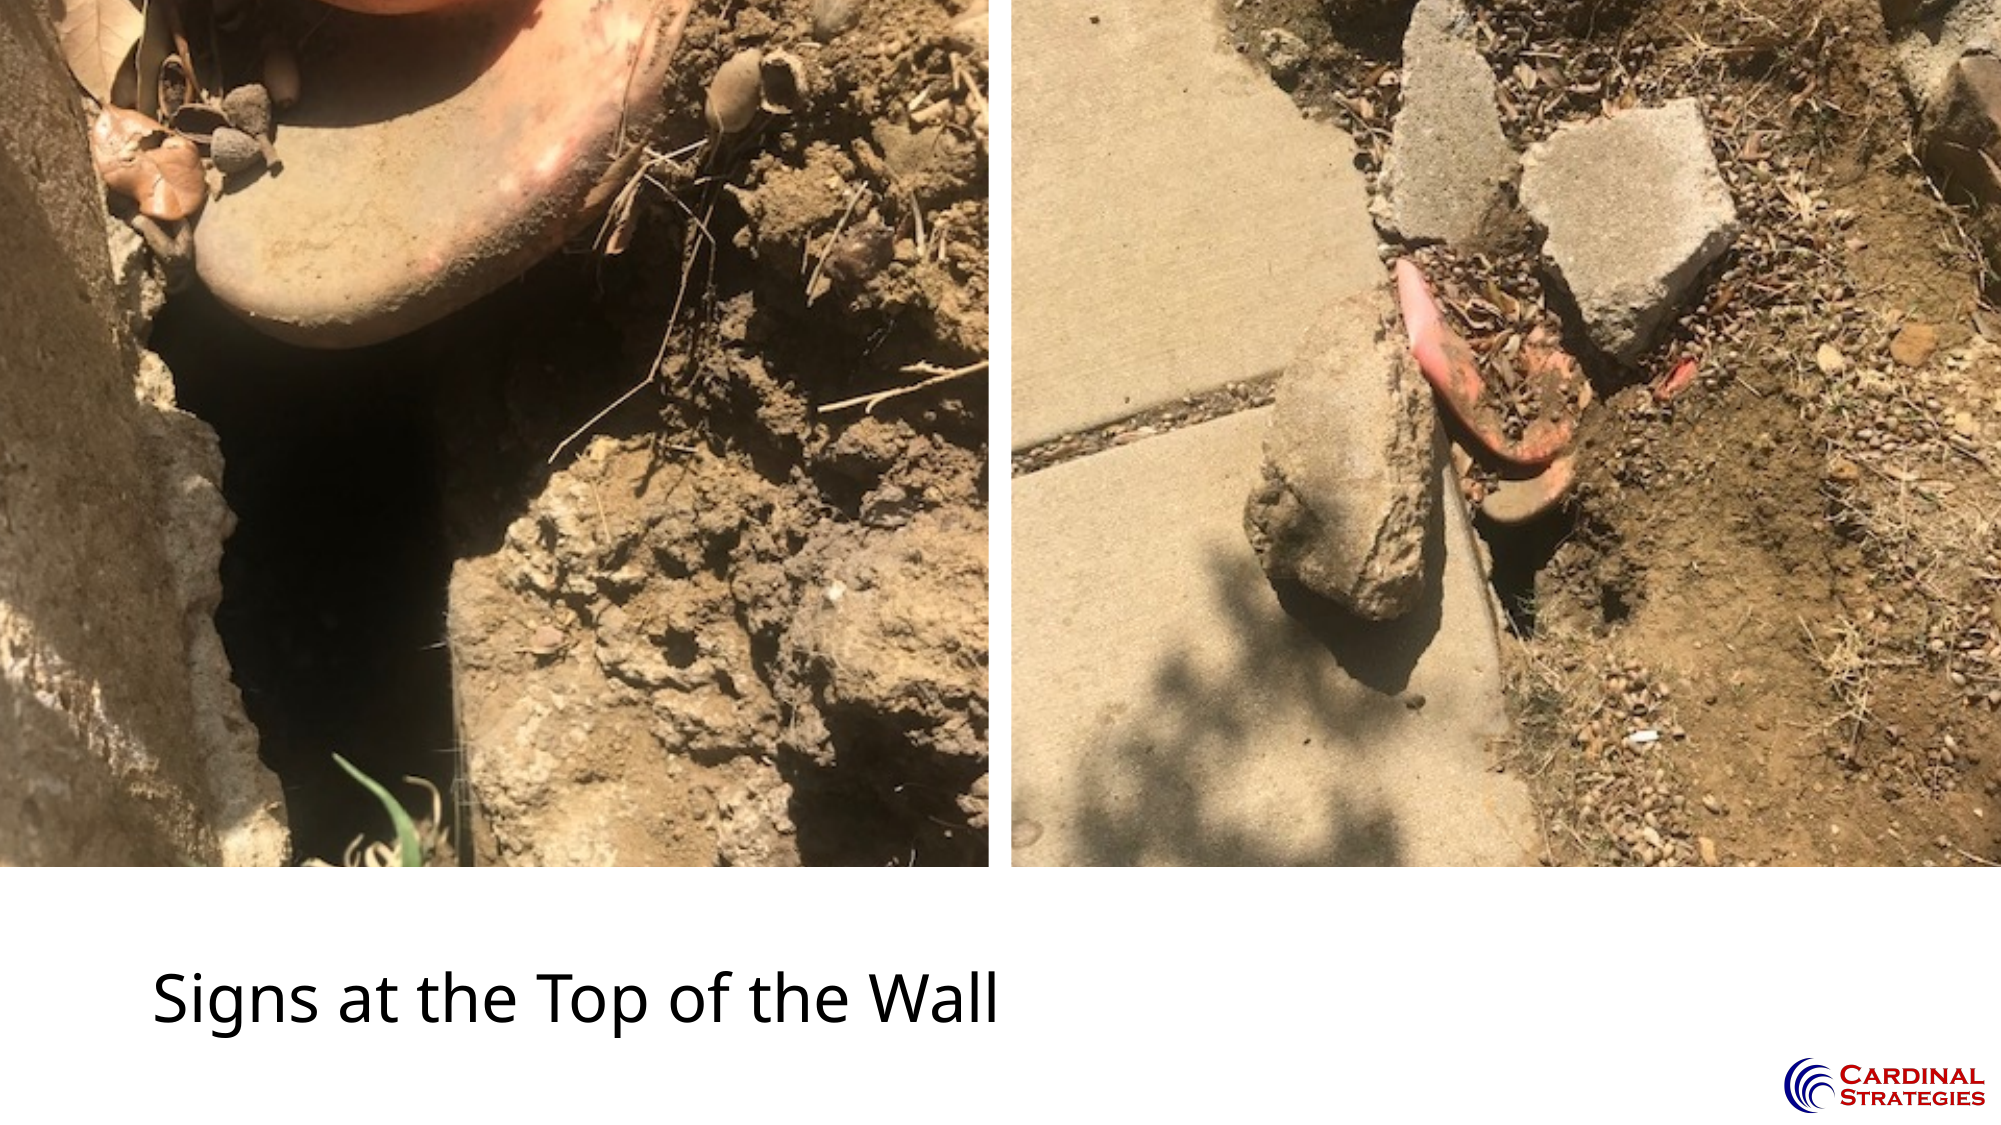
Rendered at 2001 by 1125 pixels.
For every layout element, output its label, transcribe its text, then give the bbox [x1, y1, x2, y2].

picture [0, 0, 990, 867]
picture [1779, 1055, 1990, 1117]
picture [1010, 0, 2001, 867]
text_box Signs at the Top of the Wall [137, 935, 1296, 1068]
